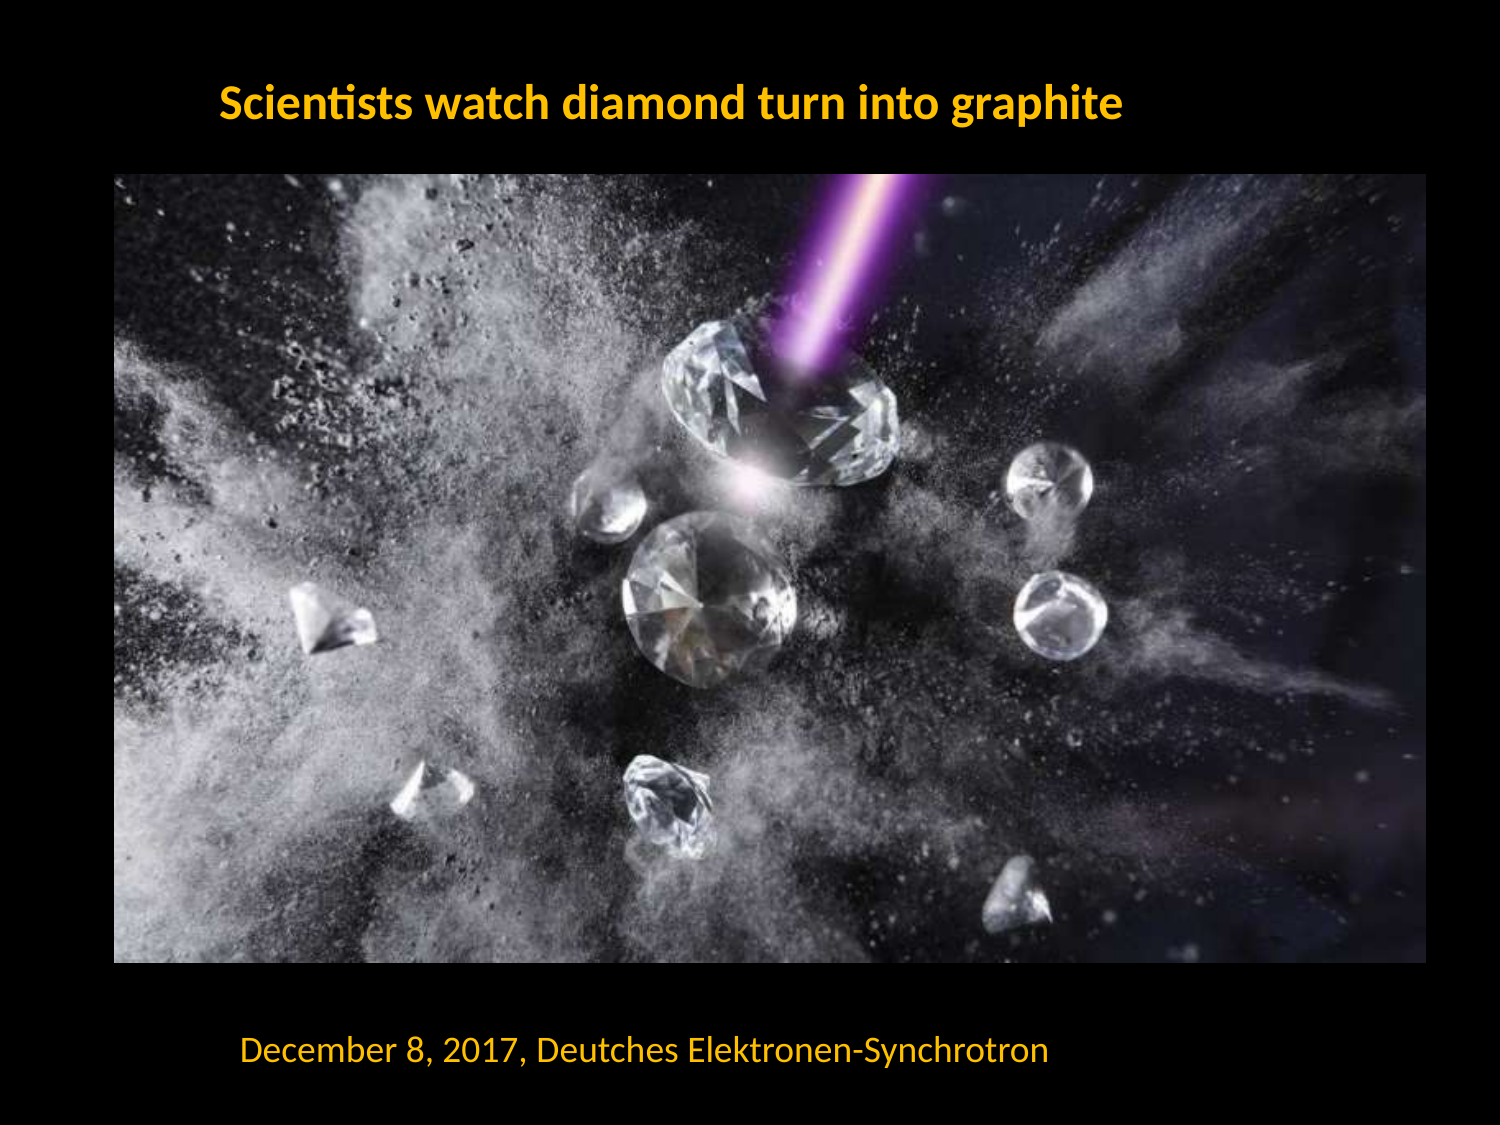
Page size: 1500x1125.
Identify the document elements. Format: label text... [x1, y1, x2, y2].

text_box December 8, 2017, Deutches Elektronen-Synchrotron [224, 1017, 1158, 1078]
picture [113, 174, 1426, 963]
text_box Scientists watch diamond turn into graphite [204, 62, 1335, 138]
